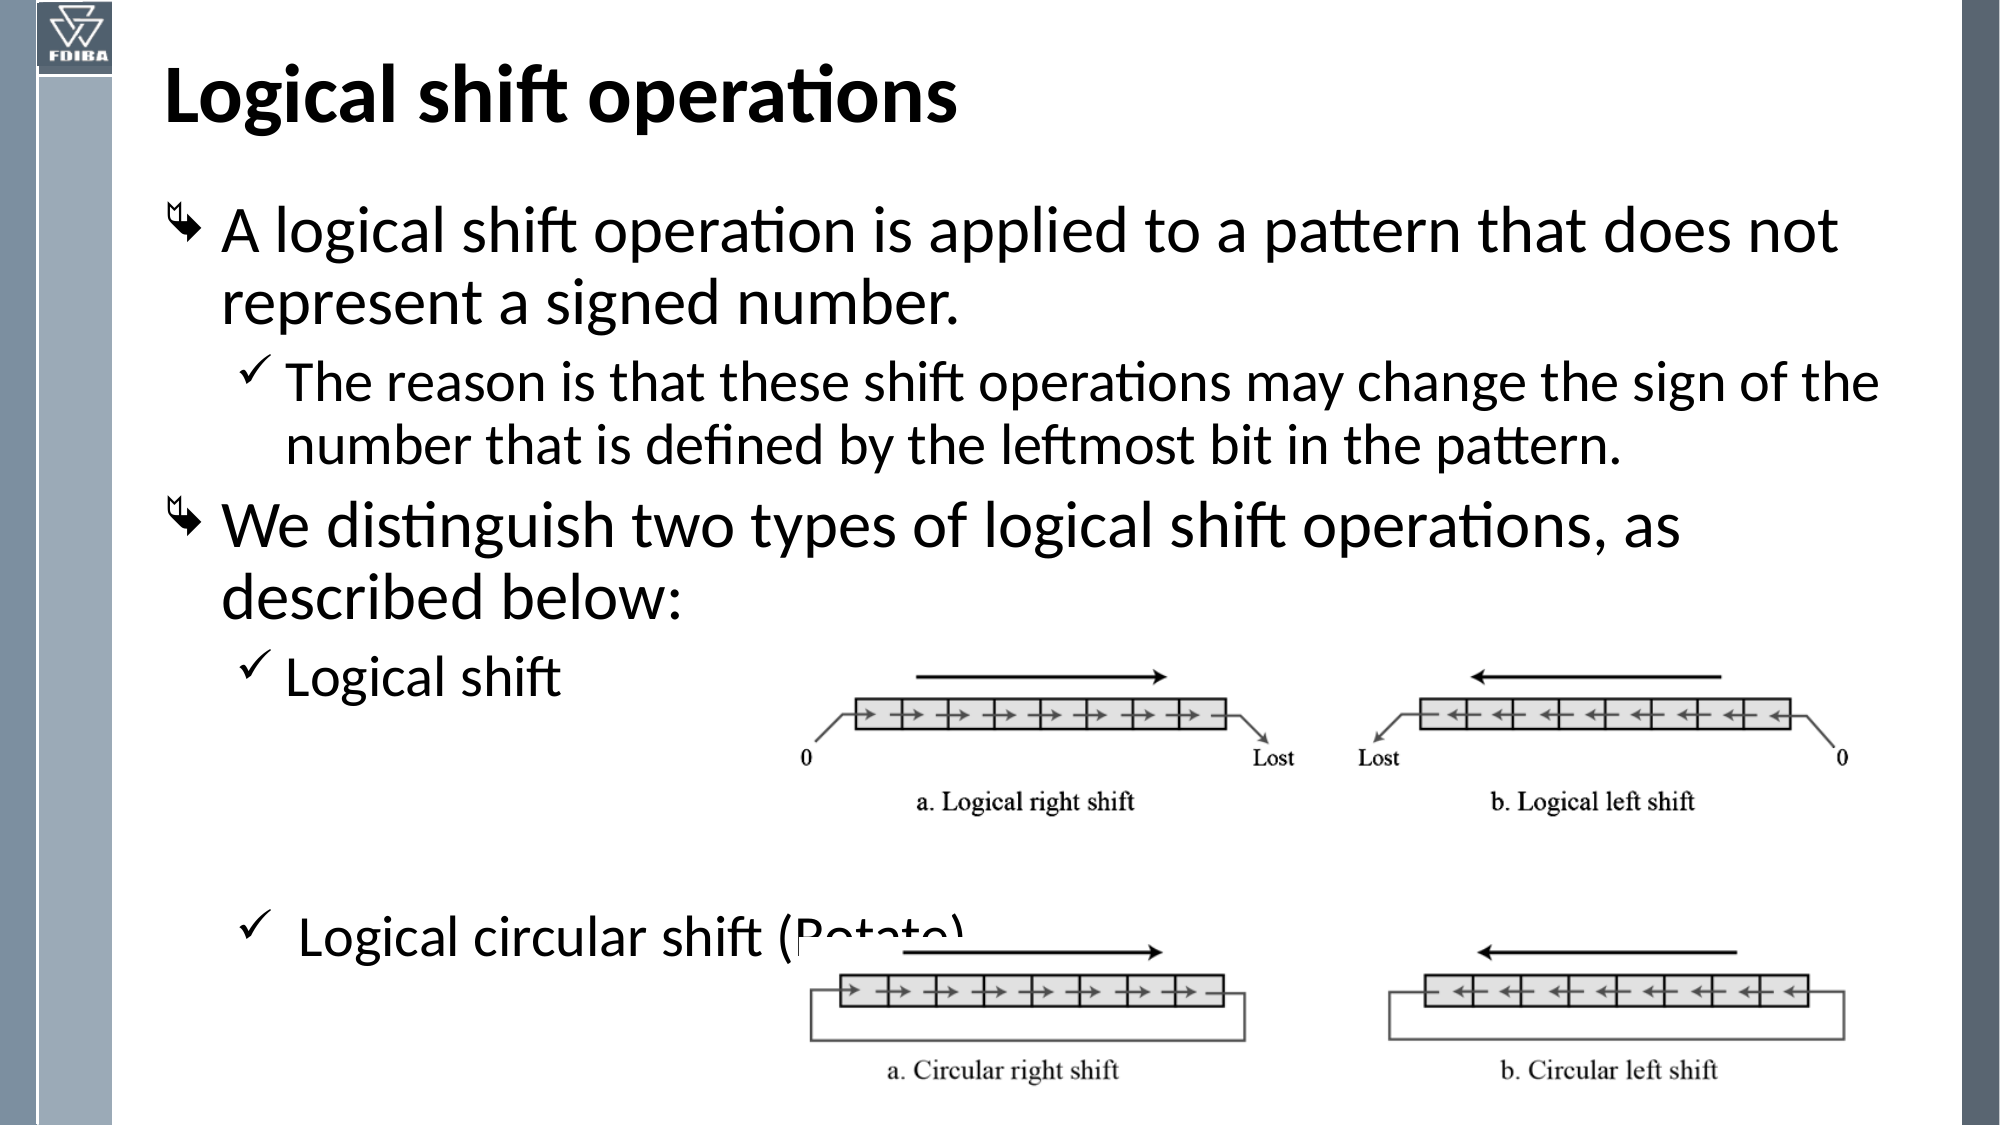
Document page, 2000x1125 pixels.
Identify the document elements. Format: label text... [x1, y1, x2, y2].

picture [799, 937, 1858, 1096]
title Logical shift operations [149, 29, 1938, 149]
picture [796, 662, 1854, 827]
list A logical shift operation is applied to a pattern that does not represent a signed number. The reason is that these shift operations may change the sign of the number that is defined by the leftmost bit in the pattern. We distinguish two types of logical shift operations, as described below: Logical shift Logical circular shift (Rotate) [149, 187, 1938, 1075]
picture [37, 3, 112, 66]
